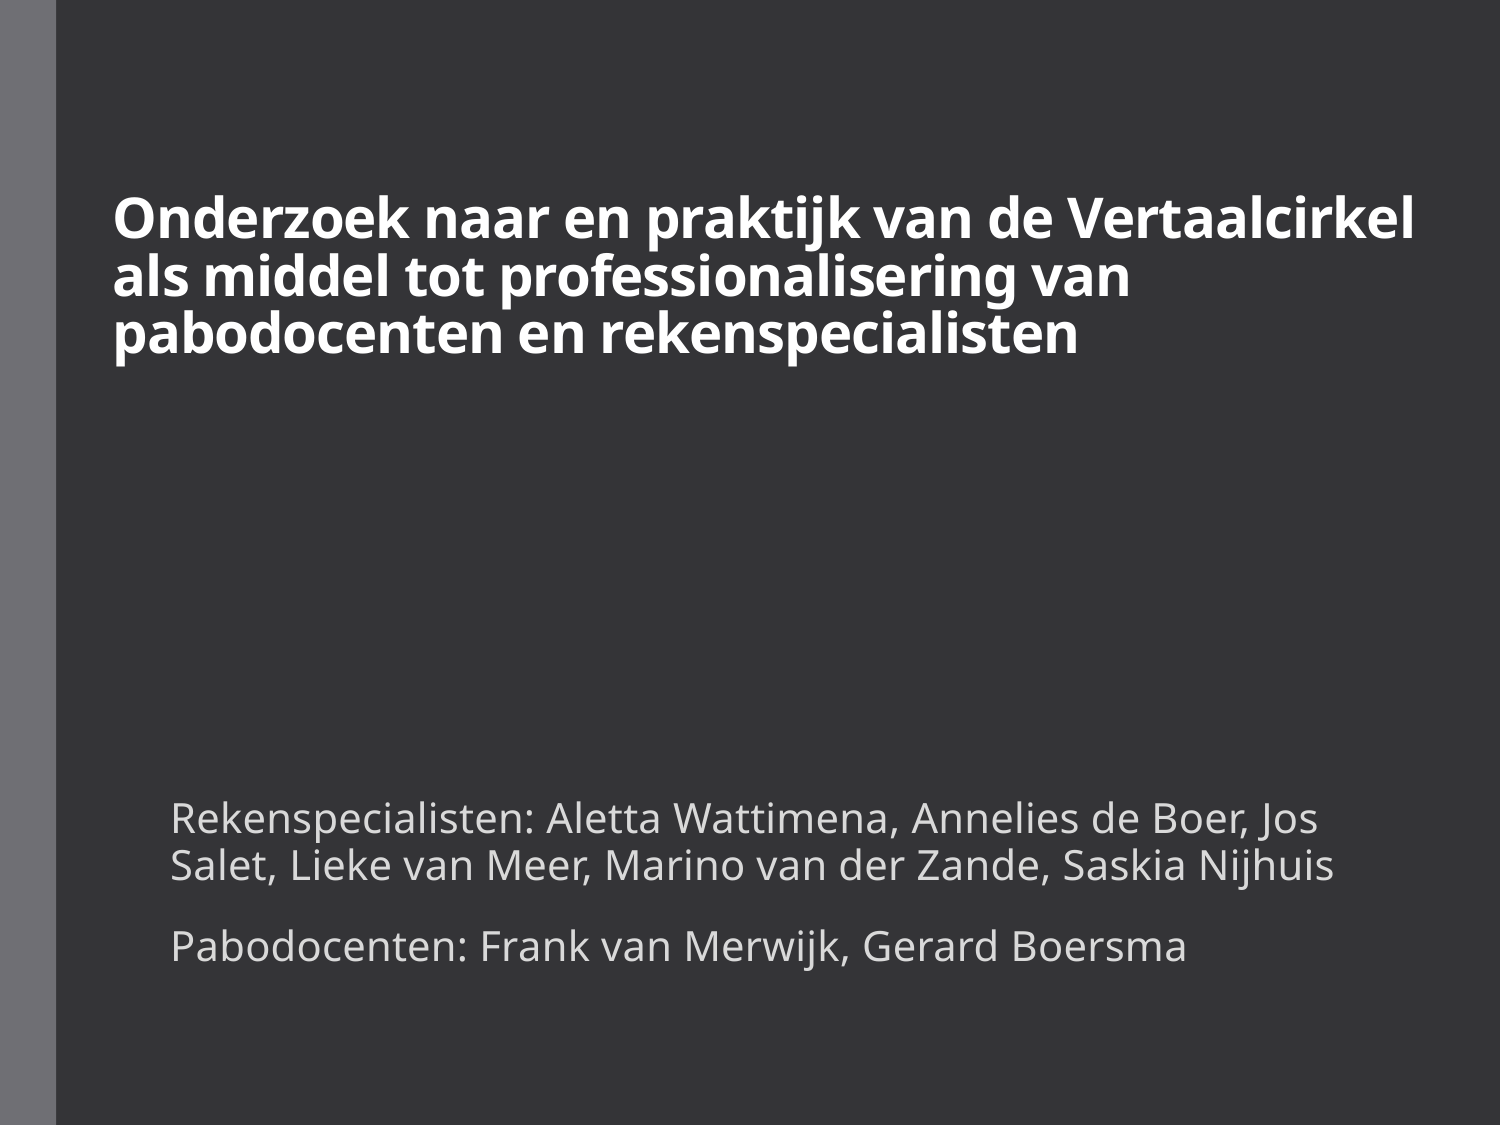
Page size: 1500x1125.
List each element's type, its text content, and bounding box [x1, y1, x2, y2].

subtitle Rekenspecialisten: Aletta Wattimena, Annelies de Boer, Jos Salet, Lieke van Meer, Marino van der Zande, Saskia Nijhuis Pabodocenten: Frank van Merwijk, Gerard Boersma [155, 787, 1396, 1065]
title Onderzoek naar en praktijk van de Vertaalcirkel als middel tot professionalisering van pabodocenten en rekenspecialisten [97, 162, 1463, 538]
